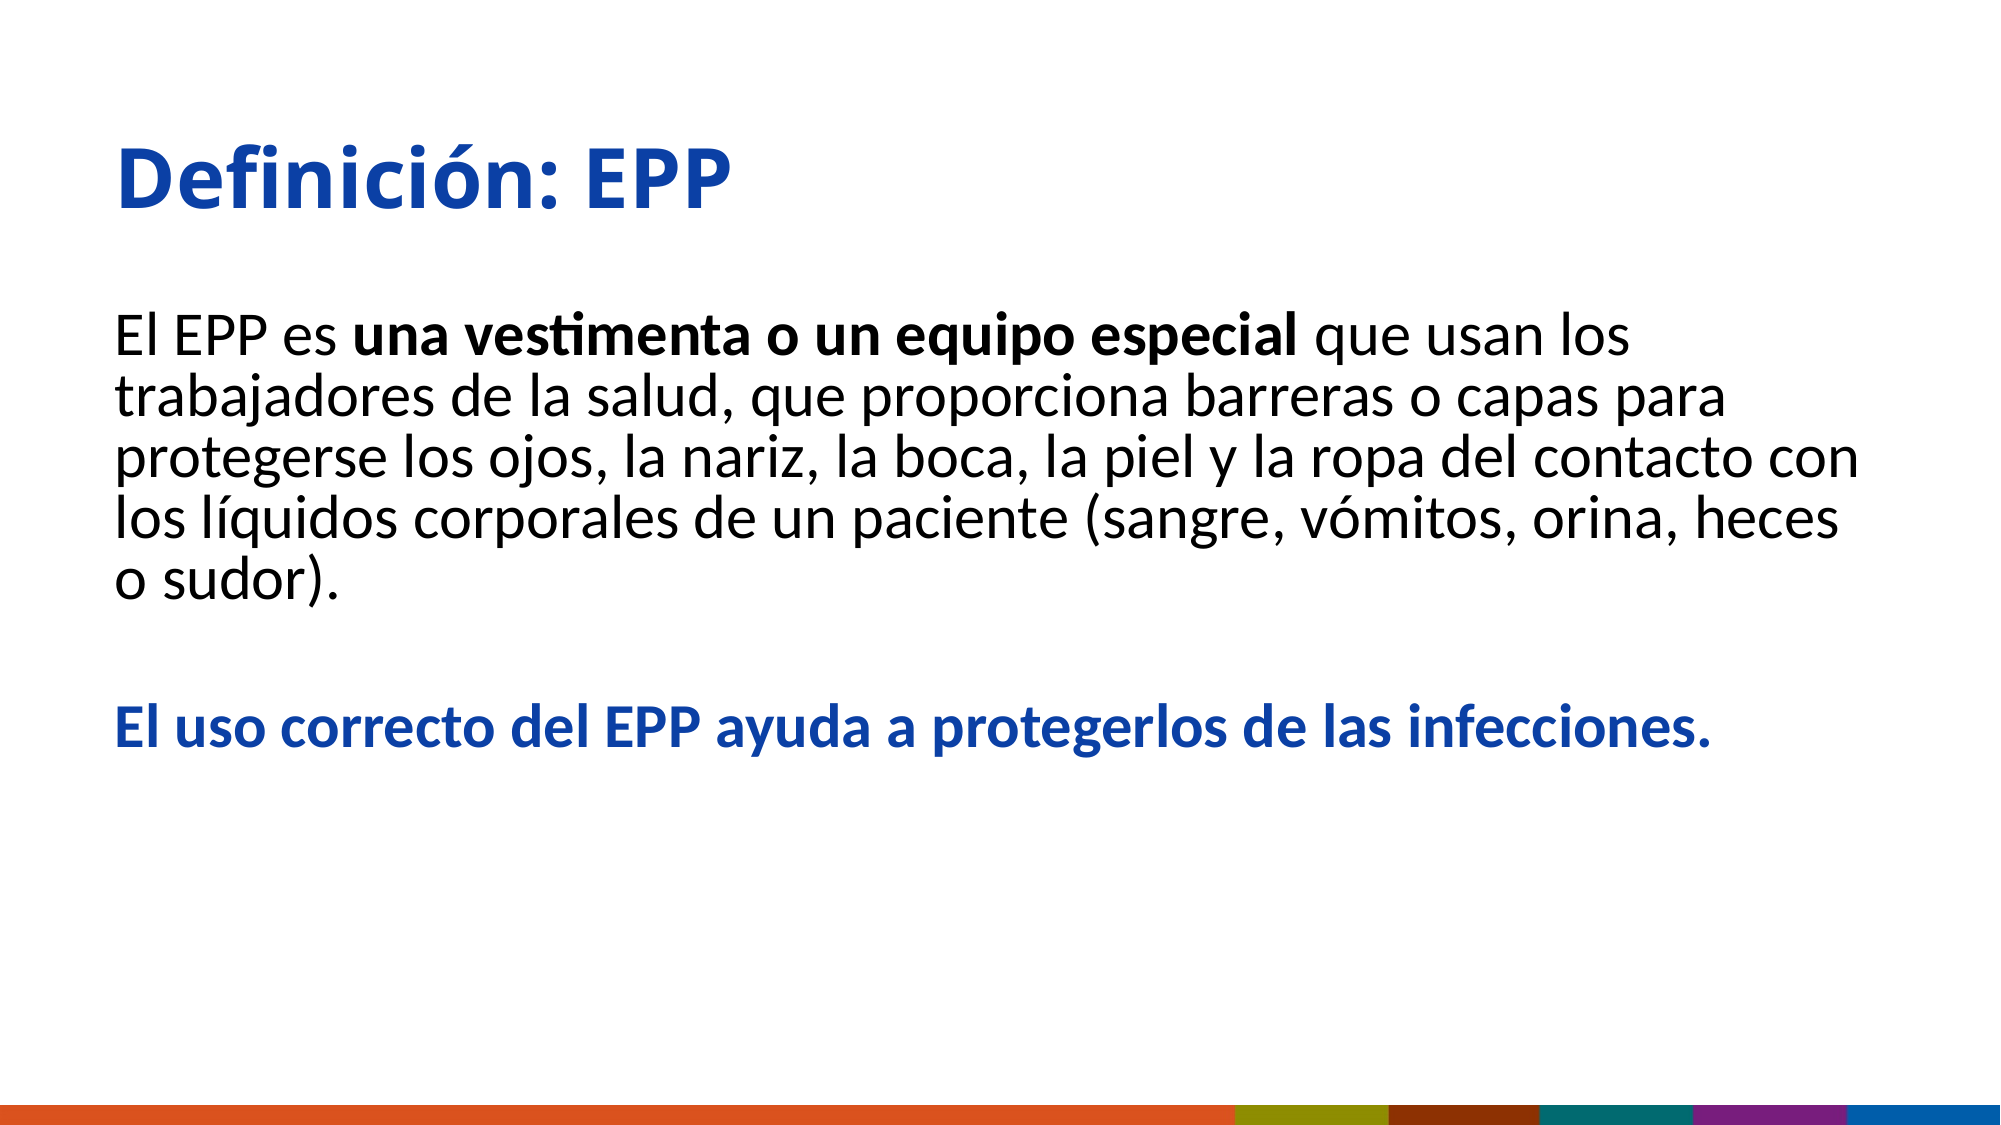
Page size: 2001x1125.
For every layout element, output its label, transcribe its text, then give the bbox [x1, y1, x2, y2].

list El EPP es una vestimenta o un equipo especial que usan los trabajadores de la salud, que proporciona barreras o capas para protegerse los ojos, la nariz, la boca, la piel y la ropa del contacto con los líquidos corporales de un paciente (sangre, vómitos, orina, heces o sudor). El uso correcto del EPP ayuda a protegerlos de las infecciones. [99, 299, 1900, 985]
picture [0, 1105, 2000, 1125]
title Definición: EPP [99, 45, 1900, 233]
